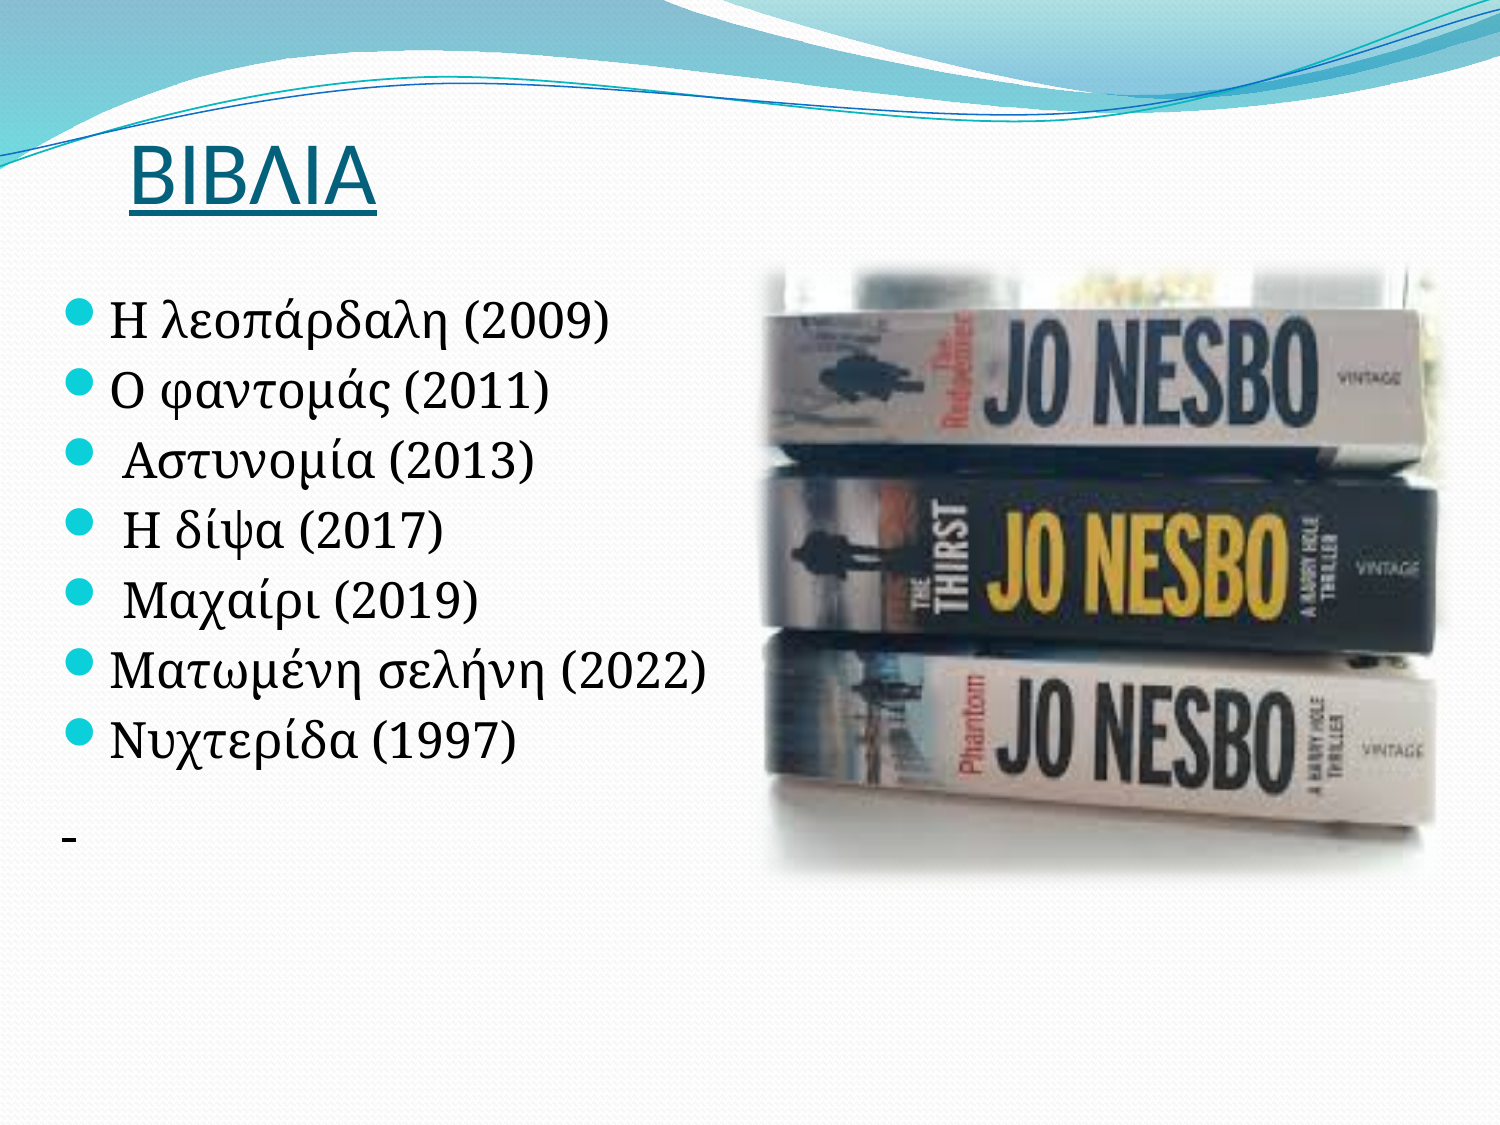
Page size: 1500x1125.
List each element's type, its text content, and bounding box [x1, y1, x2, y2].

title ΒΙΒΛΙΑ [128, 105, 704, 223]
picture [749, 257, 1454, 891]
list Η λεοπάρδαλη (2009) Ο φαντομάς (2011) Αστυνομία (2013) Η δίψα (2017) Μαχαίρι (2019) Ματωμένη σελήνη (2022) Νυχτερίδα (1997) [46, 281, 1500, 1125]
